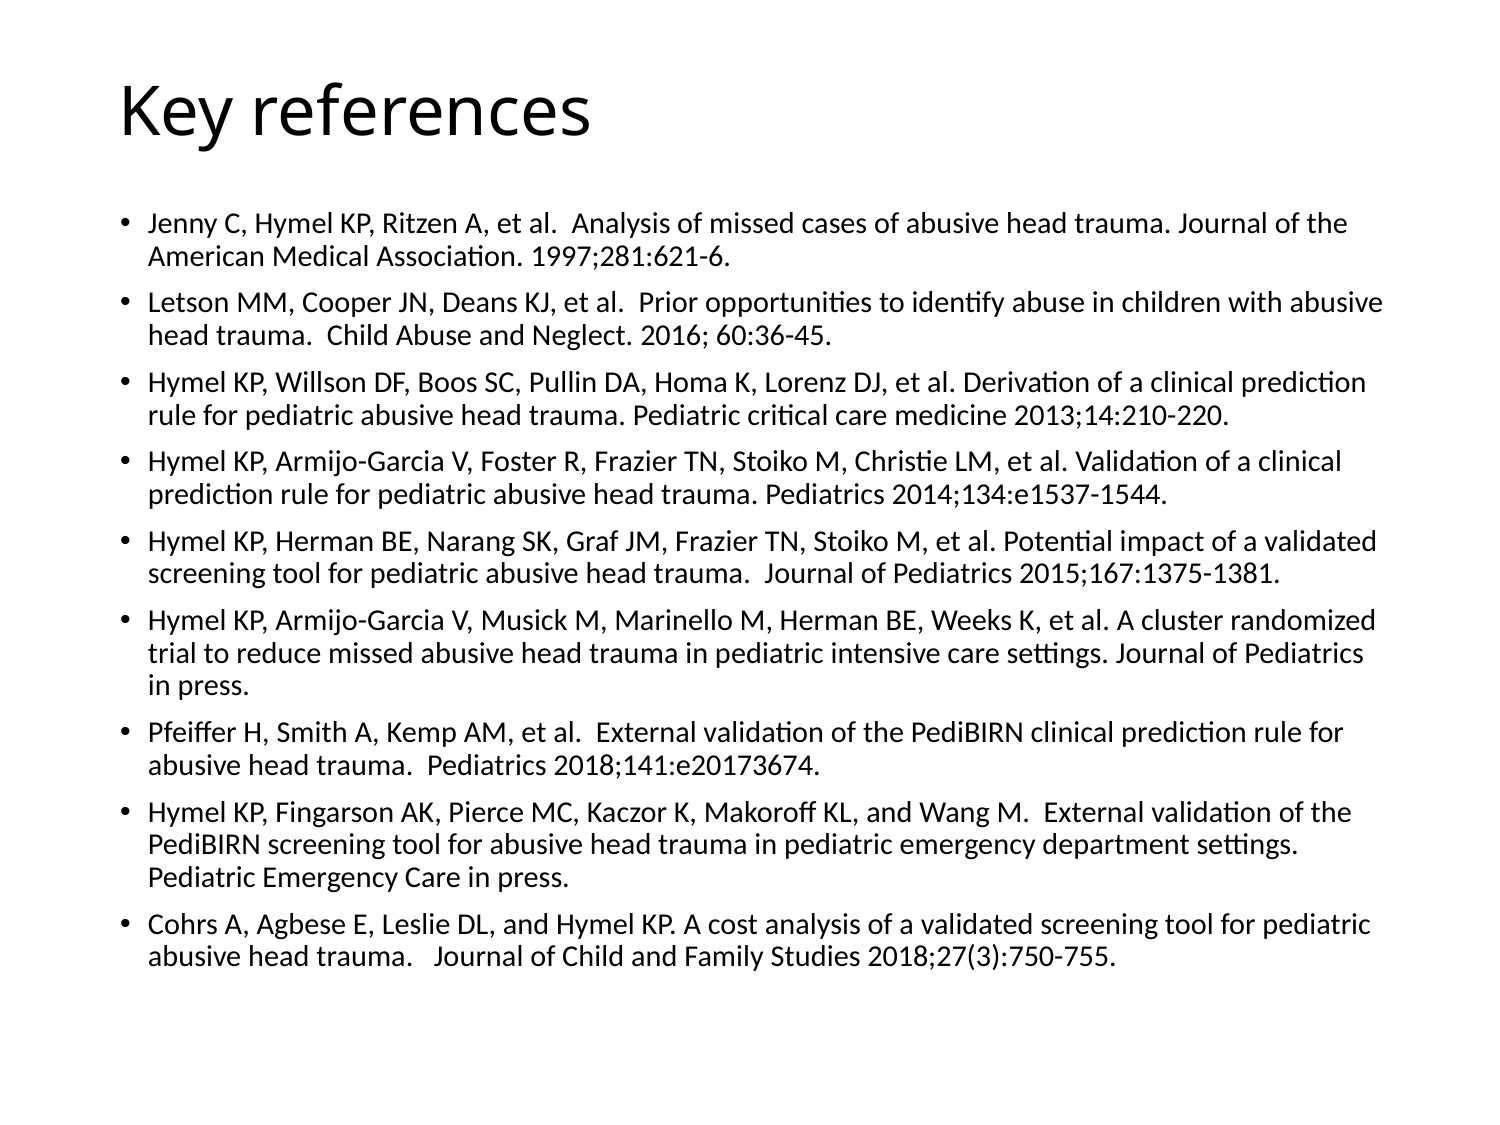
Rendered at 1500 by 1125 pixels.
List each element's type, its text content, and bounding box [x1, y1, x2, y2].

title Key references [103, 4, 1397, 222]
list Jenny C, Hymel KP, Ritzen A, et al. Analysis of missed cases of abusive head trauma. Journal of the American Medical Association. 1997;281:621-6. Letson MM, Cooper JN, Deans KJ, et al. Prior opportunities to identify abuse in children with abusive head trauma. Child Abuse and Neglect. 2016; 60:36-45. Hymel KP, Willson DF, Boos SC, Pullin DA, Homa K, Lorenz DJ, et al. Derivation of a clinical prediction rule for pediatric abusive head trauma. Pediatric critical care medicine 2013;14:210-220. Hymel KP, Armijo-Garcia V, Foster R, Frazier TN, Stoiko M, Christie LM, et al. Validation of a clinical prediction rule for pediatric abusive head trauma. Pediatrics 2014;134:e1537-1544. Hymel KP, Herman BE, Narang SK, Graf JM, Frazier TN, Stoiko M, et al. Potential impact of a validated screening tool for pediatric abusive head trauma. Journal of Pediatrics 2015;167:1375-1381. Hymel KP, Armijo-Garcia V, Musick M, Marinello M, Herman BE, Weeks K, et al. A cluster randomized trial to reduce missed abusive head trauma in pediatric intensive care settings. Journal of Pediatrics in press. Pfeiffer H, Smith A, Kemp AM, et al. External validation of the PediBIRN clinical prediction rule for abusive head trauma. Pediatrics 2018;141:e20173674. Hymel KP, Fingarson AK, Pierce MC, Kaczor K, Makoroff KL, and Wang M. External validation of the PediBIRN screening tool for abusive head trauma in pediatric emergency department settings. Pediatric Emergency Care in press. Cohrs A, Agbese E, Leslie DL, and Hymel KP. A cost analysis of a validated screening tool for pediatric abusive head trauma. Journal of Child and Family Studies 2018;27(3):750-755. [105, 200, 1399, 1025]
